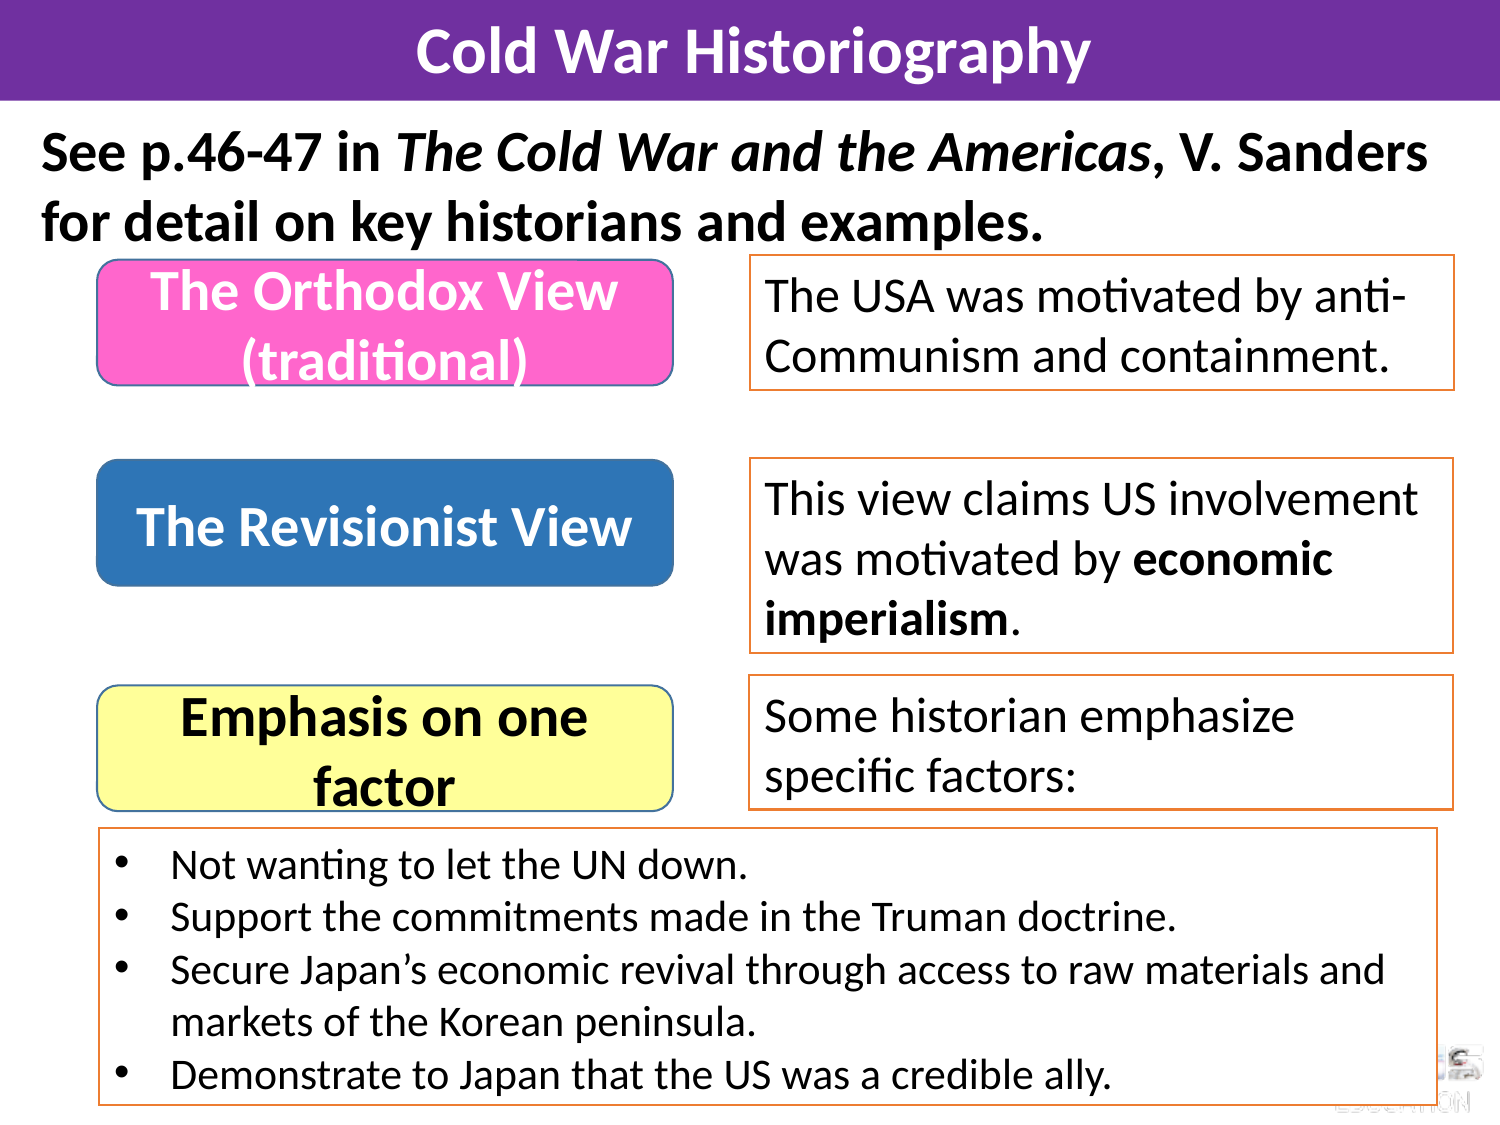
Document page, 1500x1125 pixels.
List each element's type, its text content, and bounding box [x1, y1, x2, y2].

text_box Not wanting to let the UN down. Support the commitments made in the Truman doctrine. Secure Japan’s economic revival through access to raw materials and markets of the Korean peninsula. Demonstrate to Japan that the US was a credible ally. [98, 827, 1438, 1106]
text_box [0, 0, 1500, 101]
text_box The USA was motivated by anti-Communism and containment. [749, 254, 1455, 391]
text_box See p.46-47 in The Cold War and the Americas, V. Sanders for detail on key historians and examples. [26, 105, 1500, 260]
text_box Some historian emphasize specific factors: [748, 674, 1454, 811]
text_box This view claims US involvement was motivated by economic imperialism. [749, 457, 1454, 654]
text_box Cold War Historiography [300, 0, 1209, 95]
text_box The Revisionist View [95, 458, 674, 587]
text_box The Orthodox View (traditional) [95, 258, 674, 387]
picture [1333, 1042, 1485, 1114]
text_box Emphasis on one factor [95, 684, 674, 813]
